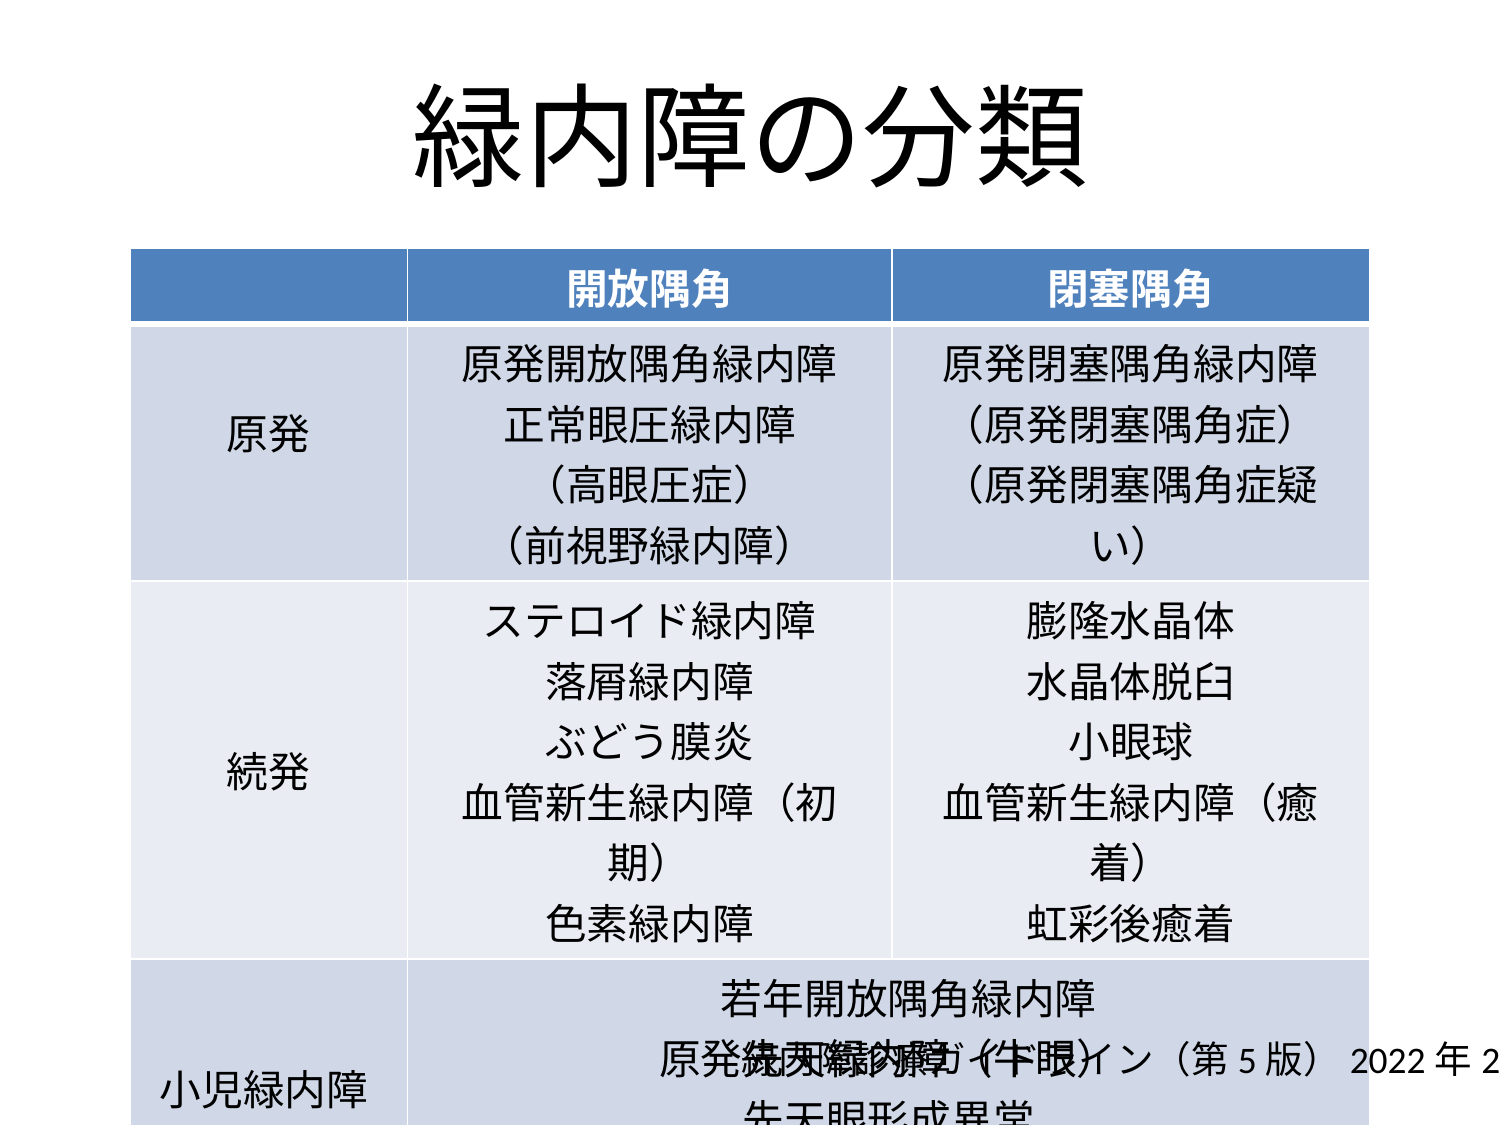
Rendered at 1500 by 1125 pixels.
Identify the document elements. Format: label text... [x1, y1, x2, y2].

table_cell 原発開放隅角緑内障 正常眼圧緑内障 （高眼圧症） （前視野緑内障） [408, 327, 891, 580]
text_box 緑内障診療ガイドライン（第5版）2022年2月 [726, 1028, 1500, 1089]
table_cell 続発 [131, 582, 407, 958]
table_header 閉塞隅角 [893, 249, 1369, 321]
table_header [131, 249, 407, 321]
table_cell ステロイド緑内障 落屑緑内障 ぶどう膜炎 血管新生緑内障（初期） 色素緑内障 [408, 582, 891, 958]
title 緑内障の分類 [75, 40, 1425, 228]
table_cell 原発 [131, 327, 407, 580]
table_cell 原発閉塞隅角緑内障 （原発閉塞隅角症） （原発閉塞隅角症疑い） [893, 327, 1369, 580]
table_cell 小児緑内障 [131, 960, 407, 1125]
table_cell 若年開放隅角緑内障 原発先天緑内障（牛眼） 先天眼形成異常 先天全身疾患 [408, 960, 1369, 1125]
table_cell 膨隆水晶体 水晶体脱臼 小眼球 血管新生緑内障（癒着） 虹彩後癒着 [893, 582, 1369, 958]
table_header 開放隅角 [408, 249, 891, 321]
